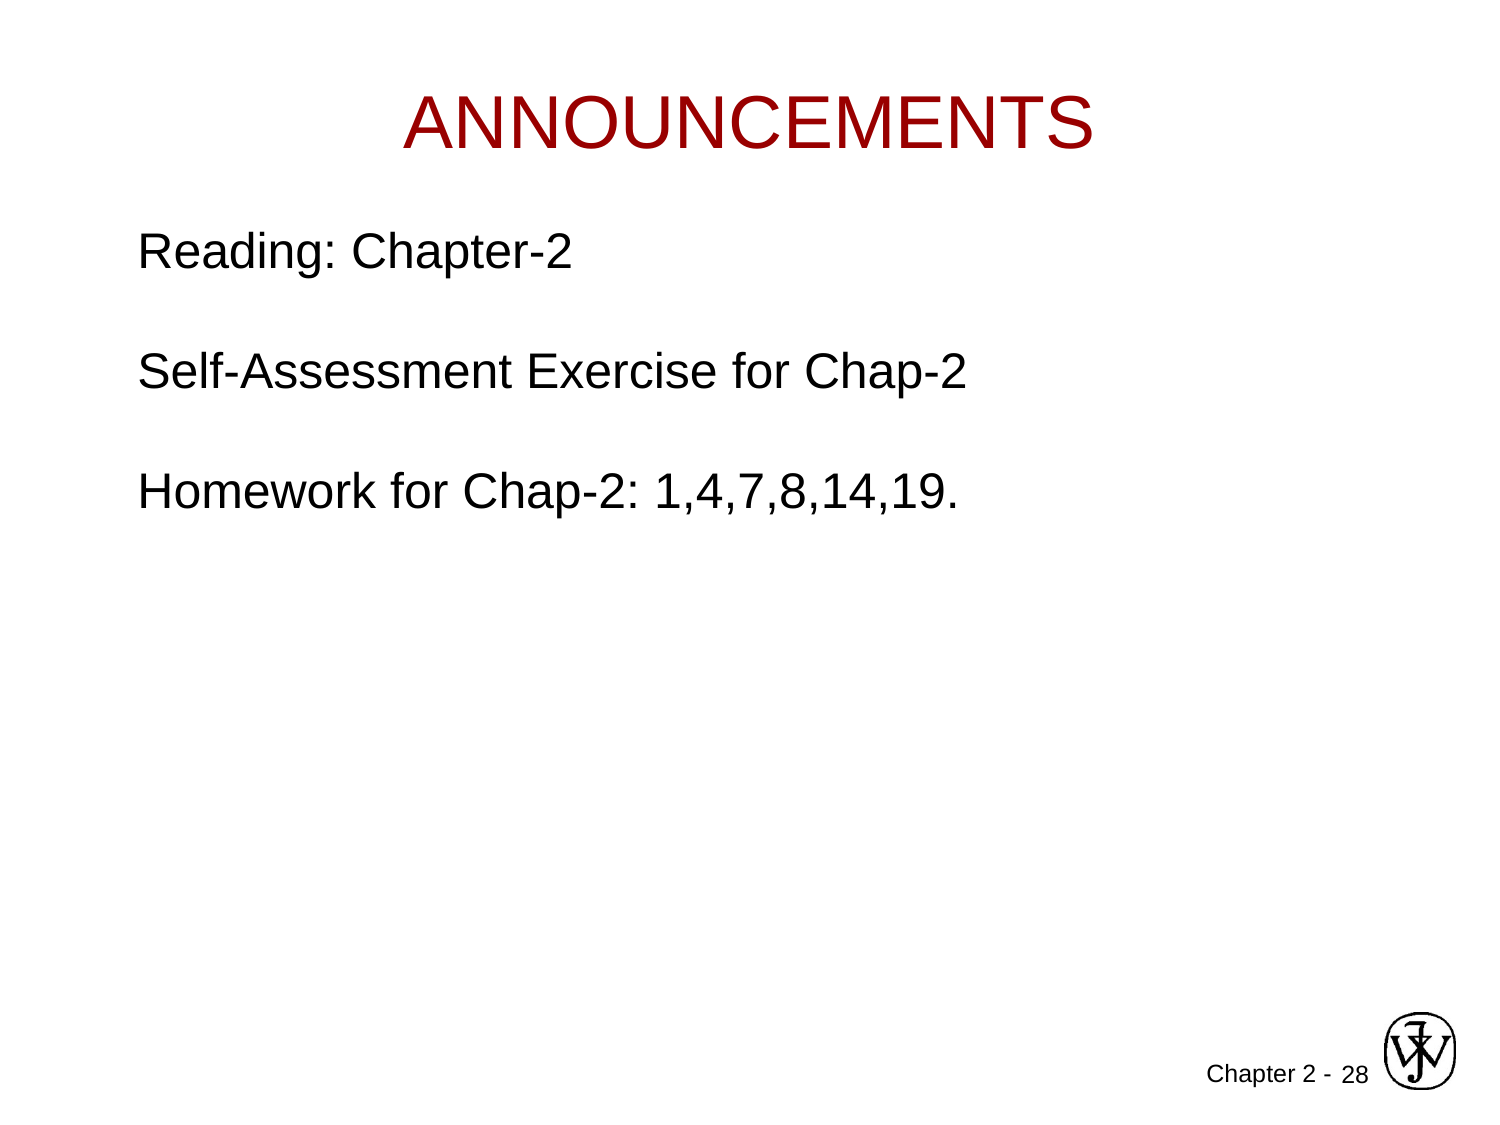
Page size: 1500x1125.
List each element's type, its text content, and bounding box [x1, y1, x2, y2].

slide_number 28 [1258, 1050, 1453, 1110]
text_box Reading: Chapter-2 Self-Assessment Exercise for Chap-2 Homework for Chap-2: 1,4,7,8,14,19. [122, 211, 1371, 527]
title ANNOUNCEMENTS [62, 62, 1438, 176]
picture [1384, 1012, 1456, 1090]
